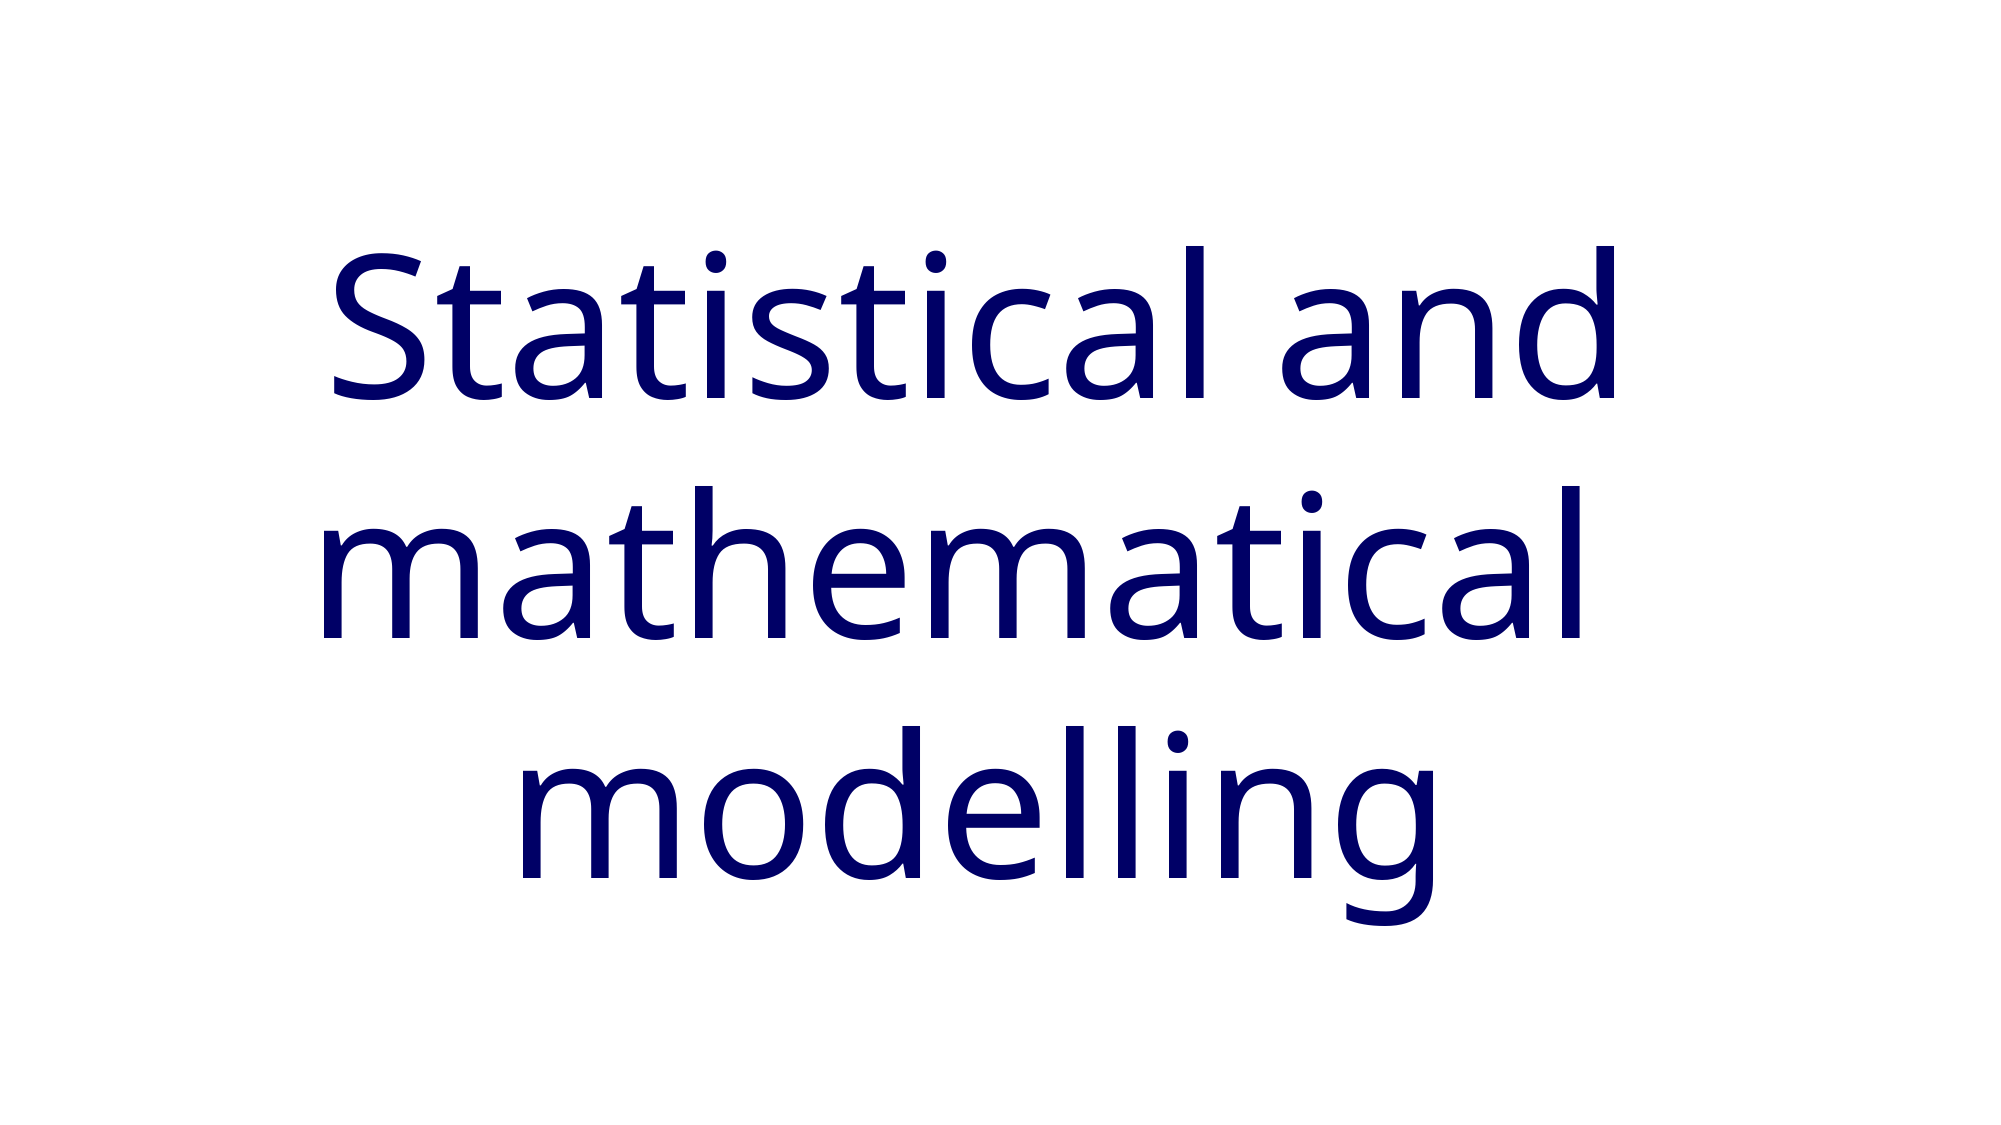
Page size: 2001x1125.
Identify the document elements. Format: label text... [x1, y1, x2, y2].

text_box Statistical and mathematical modelling [0, 191, 1958, 927]
